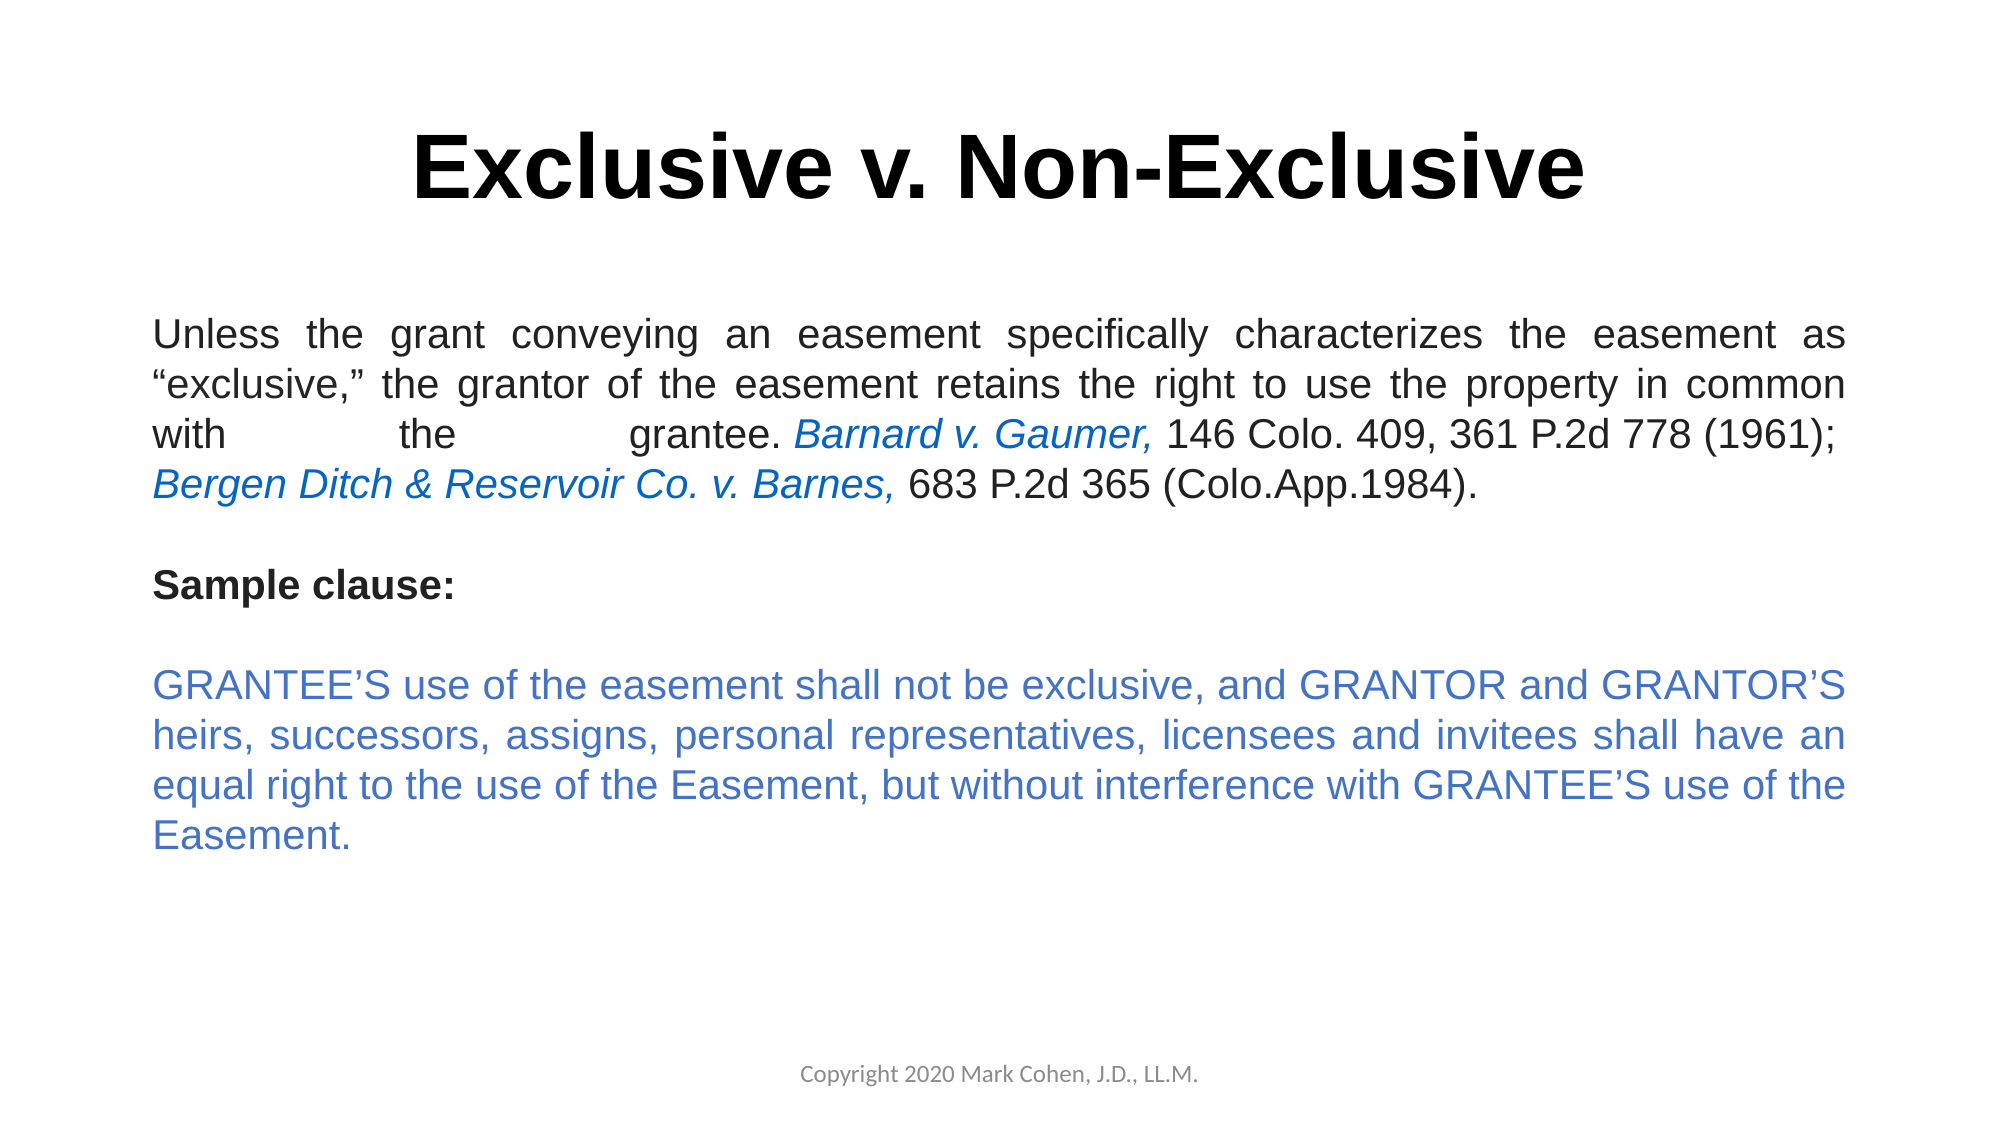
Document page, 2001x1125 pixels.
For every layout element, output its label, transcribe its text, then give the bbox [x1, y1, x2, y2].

title Exclusive v. Non-Exclusive [137, 59, 1863, 278]
footer Copyright 2020 Mark Cohen, J.D., LL.M. [662, 1042, 1338, 1103]
list Unless the grant conveying an easement specifically characterizes the easement as “exclusive,” the grantor of the easement retains the right to use the property in common with the grantee. Barnard v. Gaumer, 146 Colo. 409, 361 P.2d 778 (1961); Bergen Ditch & Reservoir Co. v. Barnes, 683 P.2d 365 (Colo.App.1984). Sample clause: GRANTEE’S use of the easement shall not be exclusive, and GRANTOR and GRANTOR’S heirs, successors, assigns, personal representatives, licensees and invitees shall have an equal right to the use of the Easement, but without interference with GRANTEE’S use of the Easement. [137, 299, 1863, 1014]
